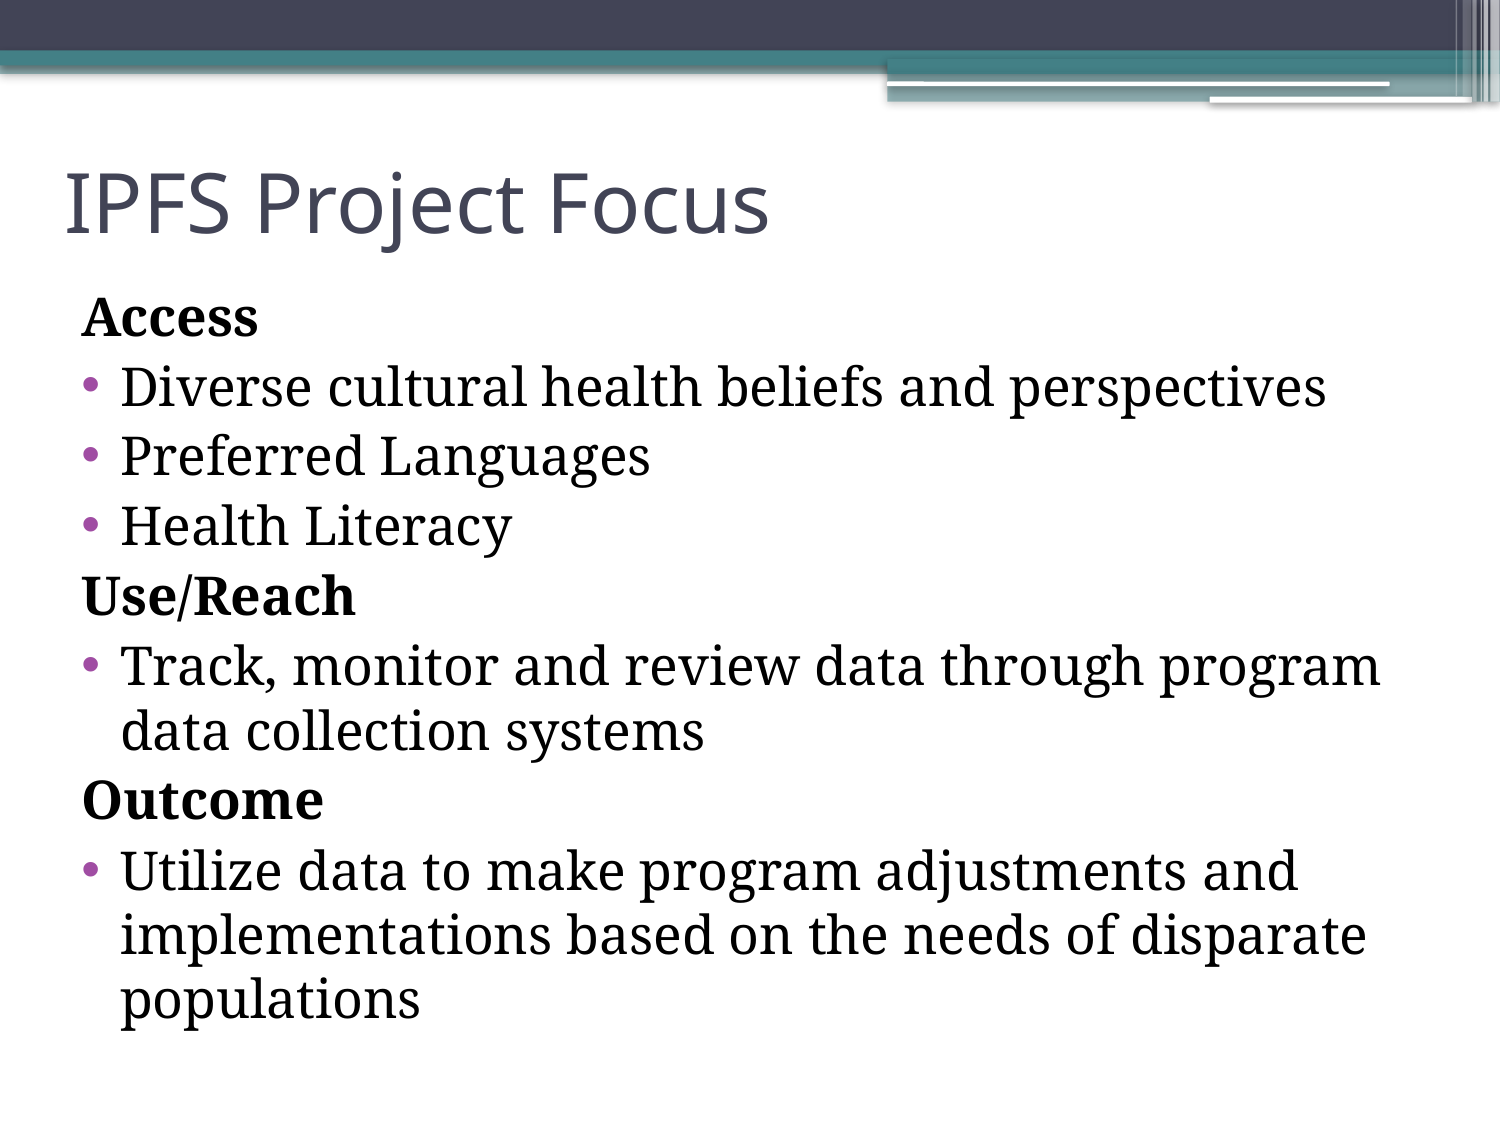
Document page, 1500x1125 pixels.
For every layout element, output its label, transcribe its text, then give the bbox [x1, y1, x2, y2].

title IPFS Project Focus [50, 112, 1400, 275]
list Access Diverse cultural health beliefs and perspectives Preferred Languages Health Literacy Use/Reach Track, monitor and review data through program data collection systems Outcome Utilize data to make program adjustments and implementations based on the needs of disparate populations [50, 275, 1400, 1050]
